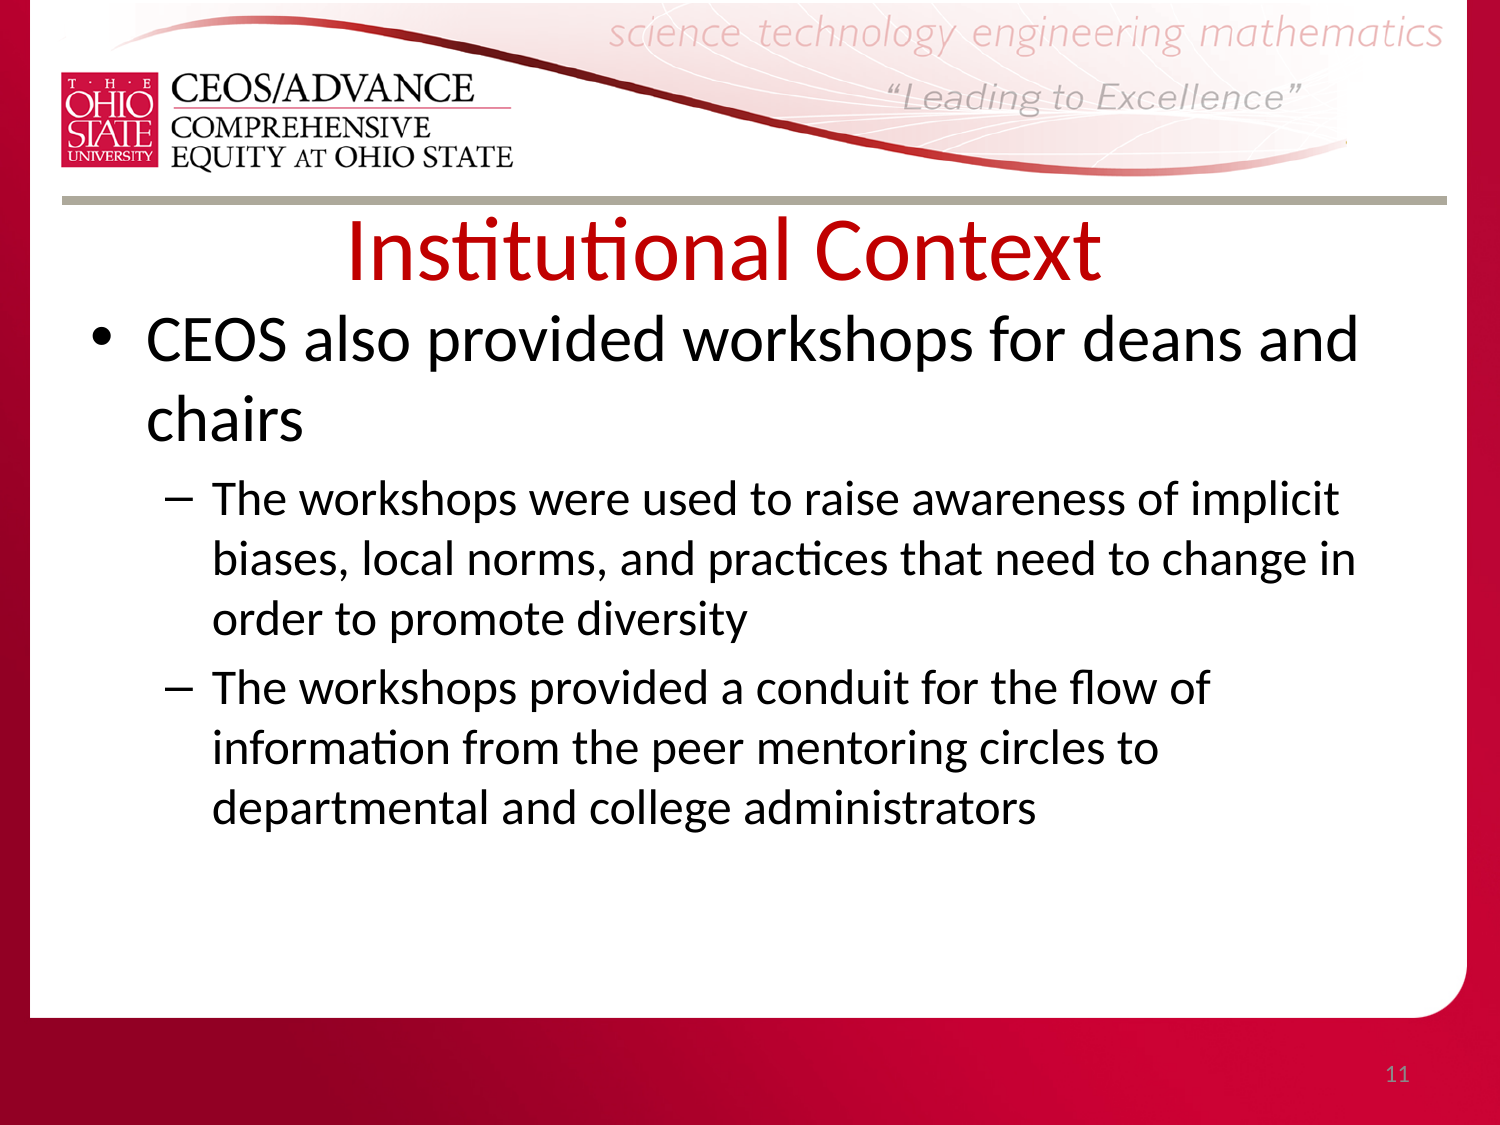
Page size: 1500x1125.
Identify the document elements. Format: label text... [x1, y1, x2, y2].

list CEOS also provided workshops for deans and chairs The workshops were used to raise awareness of implicit biases, local norms, and practices that need to change in order to promote diversity The workshops provided a conduit for the flow of information from the peer mentoring circles to departmental and college administrators [75, 287, 1425, 1005]
title Institutional Context [137, 200, 1313, 288]
slide_number 11 [1074, 1042, 1425, 1103]
picture [0, 0, 1500, 1125]
